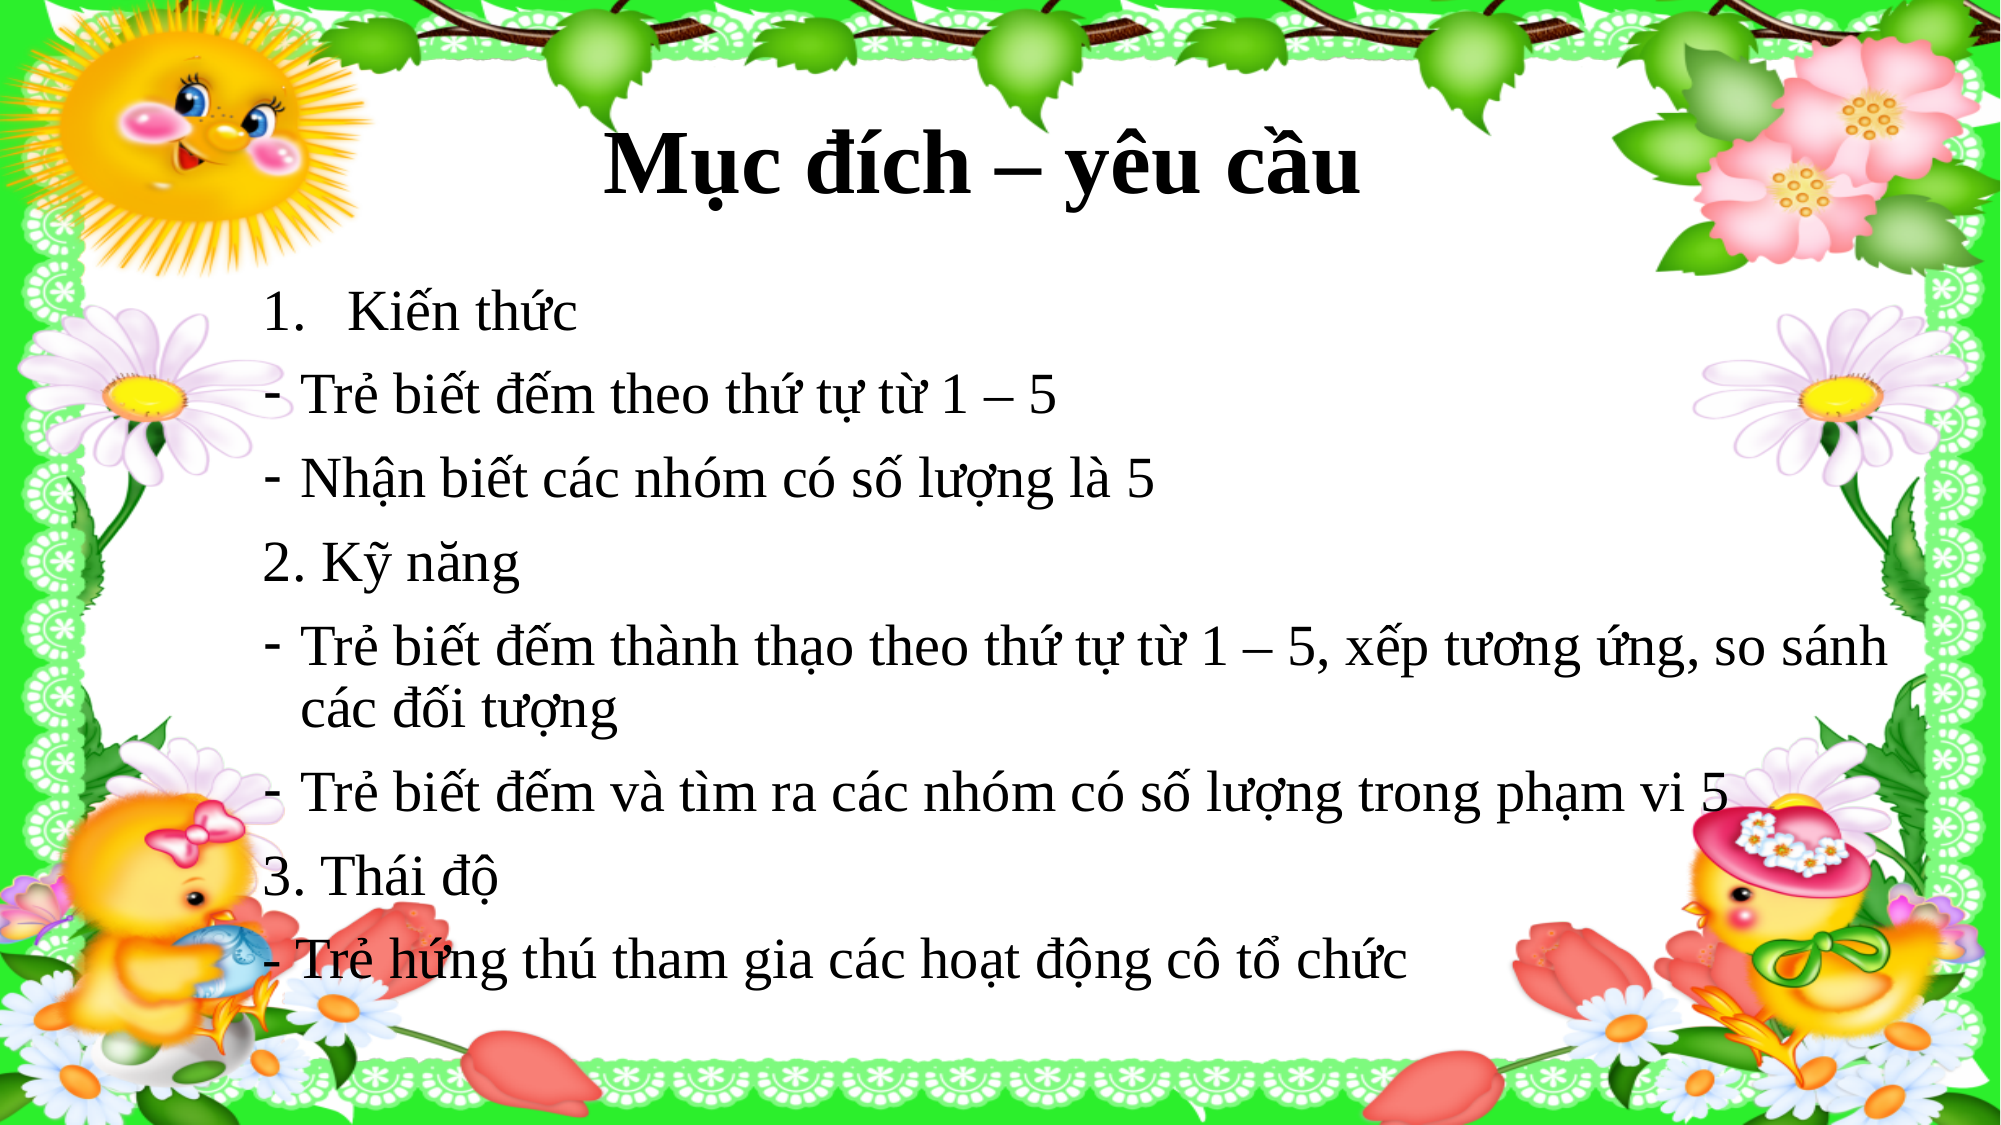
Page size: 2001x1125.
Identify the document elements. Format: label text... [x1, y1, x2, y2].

picture [0, 0, 2001, 1125]
list Kiến thức Trẻ biết đếm theo thứ tự từ 1 – 5 Nhận biết các nhóm có số lượng là 5 2. Kỹ năng Trẻ biết đếm thành thạo theo thứ tự từ 1 – 5, xếp tương ứng, so sánh các đối tượng Trẻ biết đếm và tìm ra các nhóm có số lượng trong phạm vi 5 3. Thái độ - Trẻ hứng thú tham gia các hoạt động cô tổ chức [247, 272, 1973, 1006]
title Mục đích – yêu cầu [121, 55, 1847, 273]
